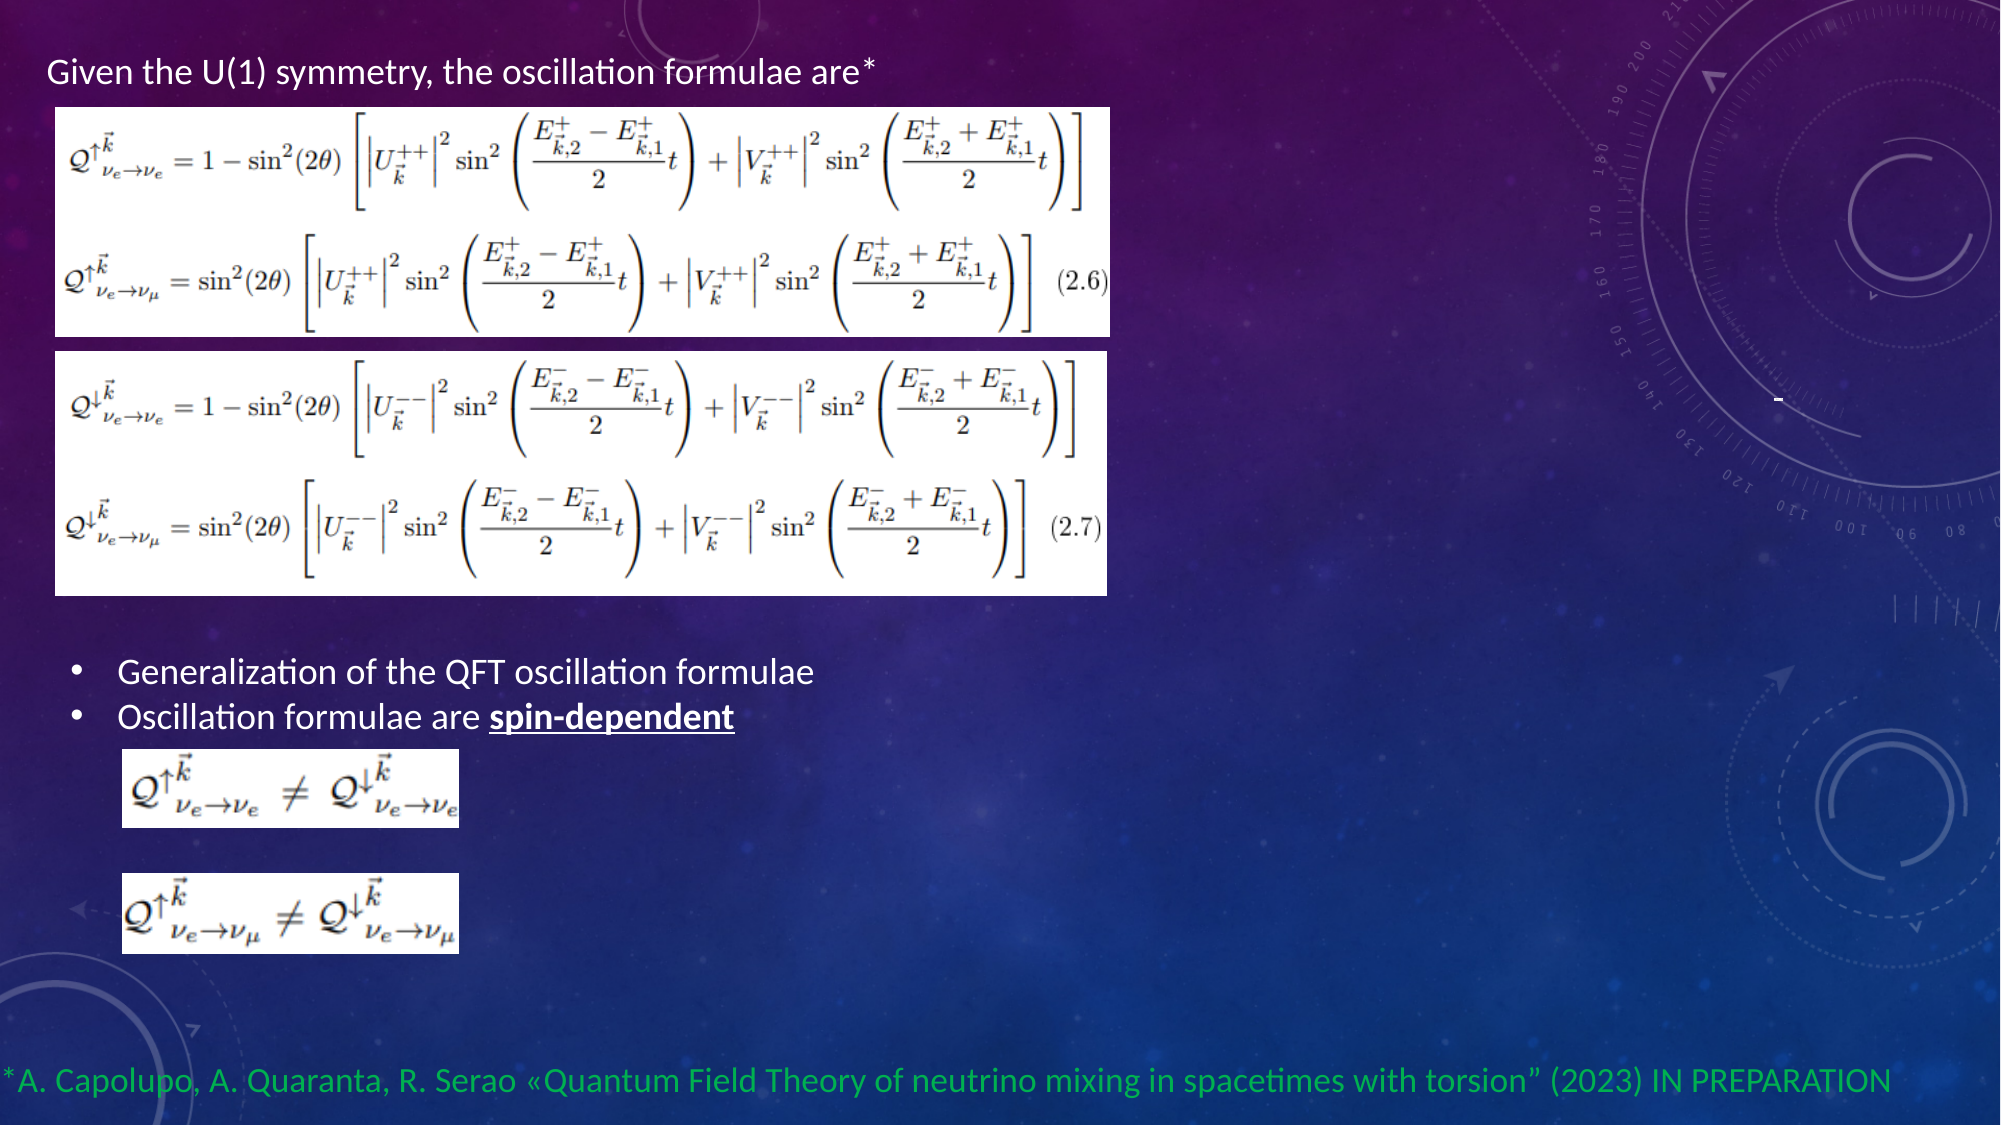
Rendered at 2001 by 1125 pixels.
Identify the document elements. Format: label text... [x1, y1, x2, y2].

text_box *A. Capolupo, A. Quaranta, R. Serao «Quantum Field Theory of neutrino mixing in spacetimes with torsion” (2023) IN PREPARATION [0, 1049, 2000, 1107]
picture [0, 0, 2001, 1125]
text_box Given the U(1) symmetry, the oscillation formulae are* [31, 39, 904, 100]
text_box Generalization of the QFT oscillation formulae Oscillation formulae are spin-dependent [55, 639, 1219, 745]
